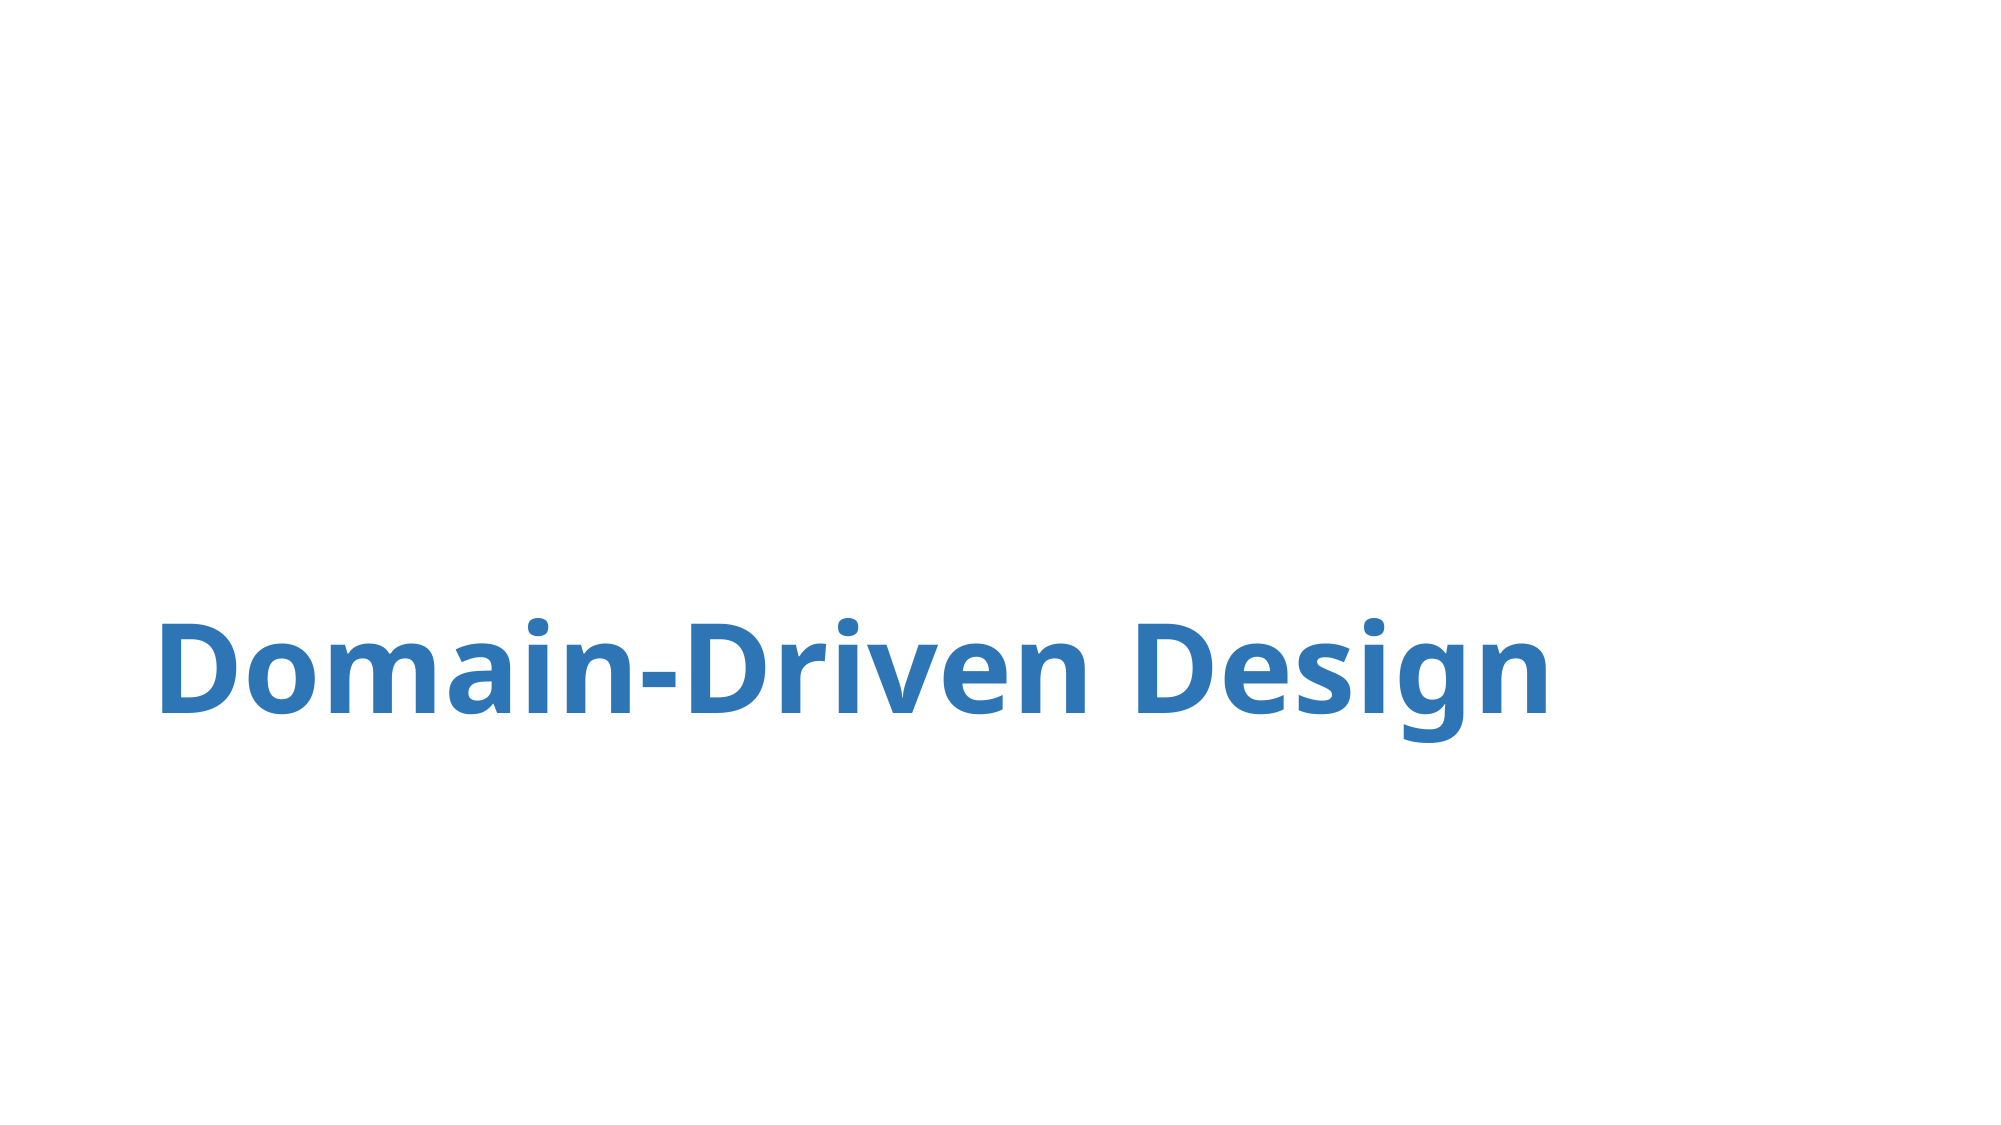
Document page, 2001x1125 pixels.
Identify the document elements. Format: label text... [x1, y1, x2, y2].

title Domain-Driven Design [136, 280, 1862, 749]
